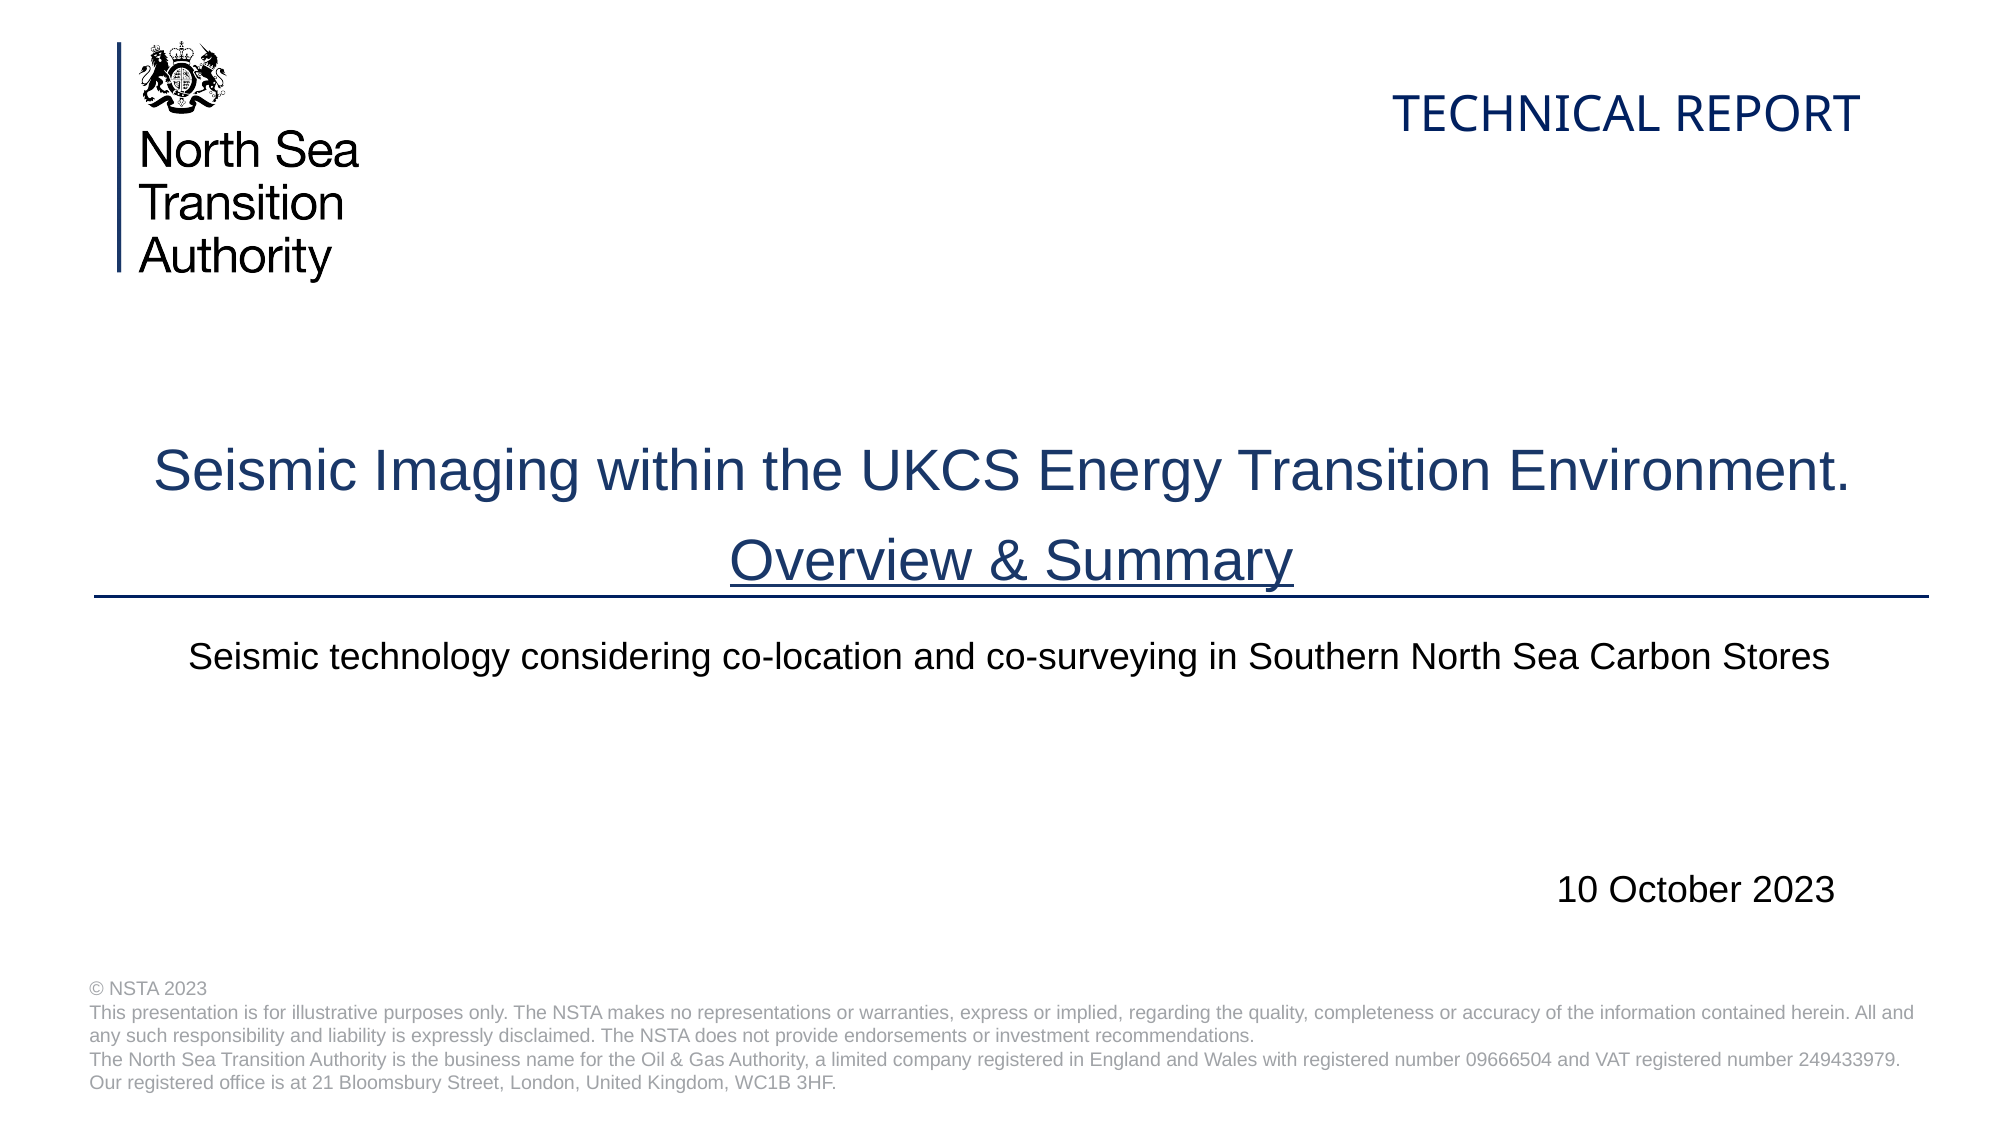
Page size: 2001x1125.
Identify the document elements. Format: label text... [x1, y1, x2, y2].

title Seismic Imaging within the UKCS Energy Transition Environment. Overview & Summary [94, 432, 1930, 596]
list Seismic technology considering co-location and co-surveying in Southern North Sea Carbon Stores [96, 624, 1923, 739]
list 10 October 2023 [1462, 862, 1930, 978]
text_box TECHNICAL REPORT [1377, 74, 1876, 149]
picture [117, 41, 359, 283]
